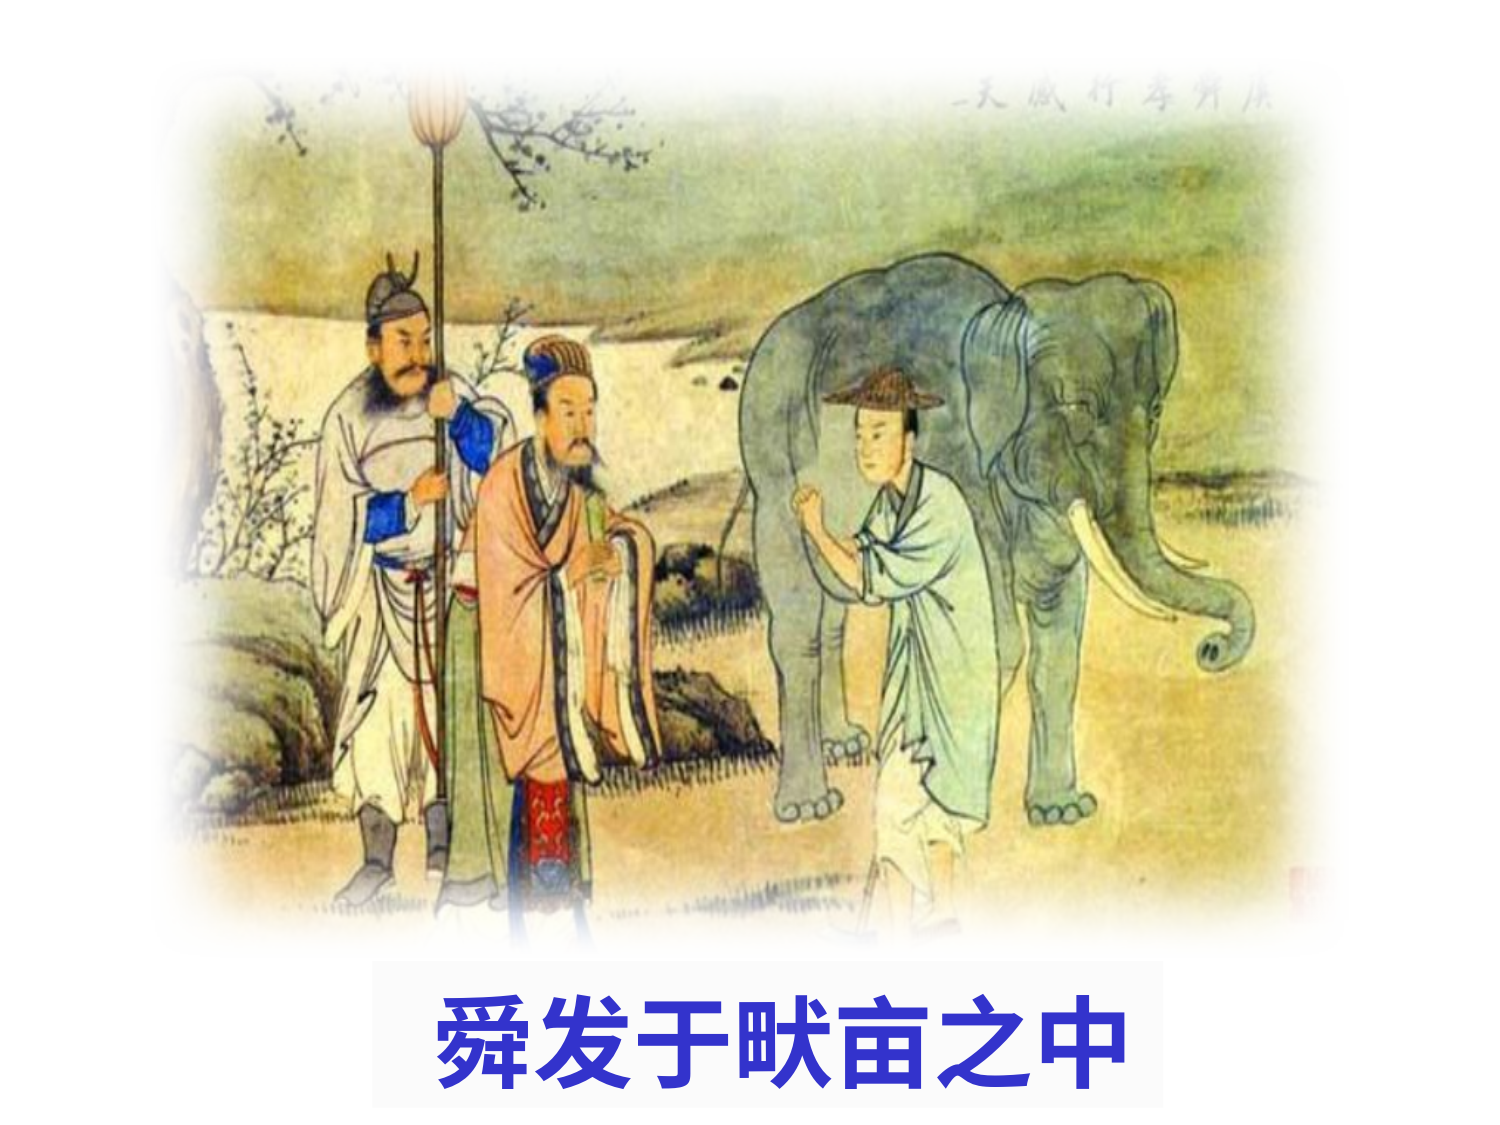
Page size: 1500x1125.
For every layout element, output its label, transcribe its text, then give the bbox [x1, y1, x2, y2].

text_box 舜发于畎亩之中 [372, 970, 1164, 1108]
picture [149, 56, 1351, 962]
